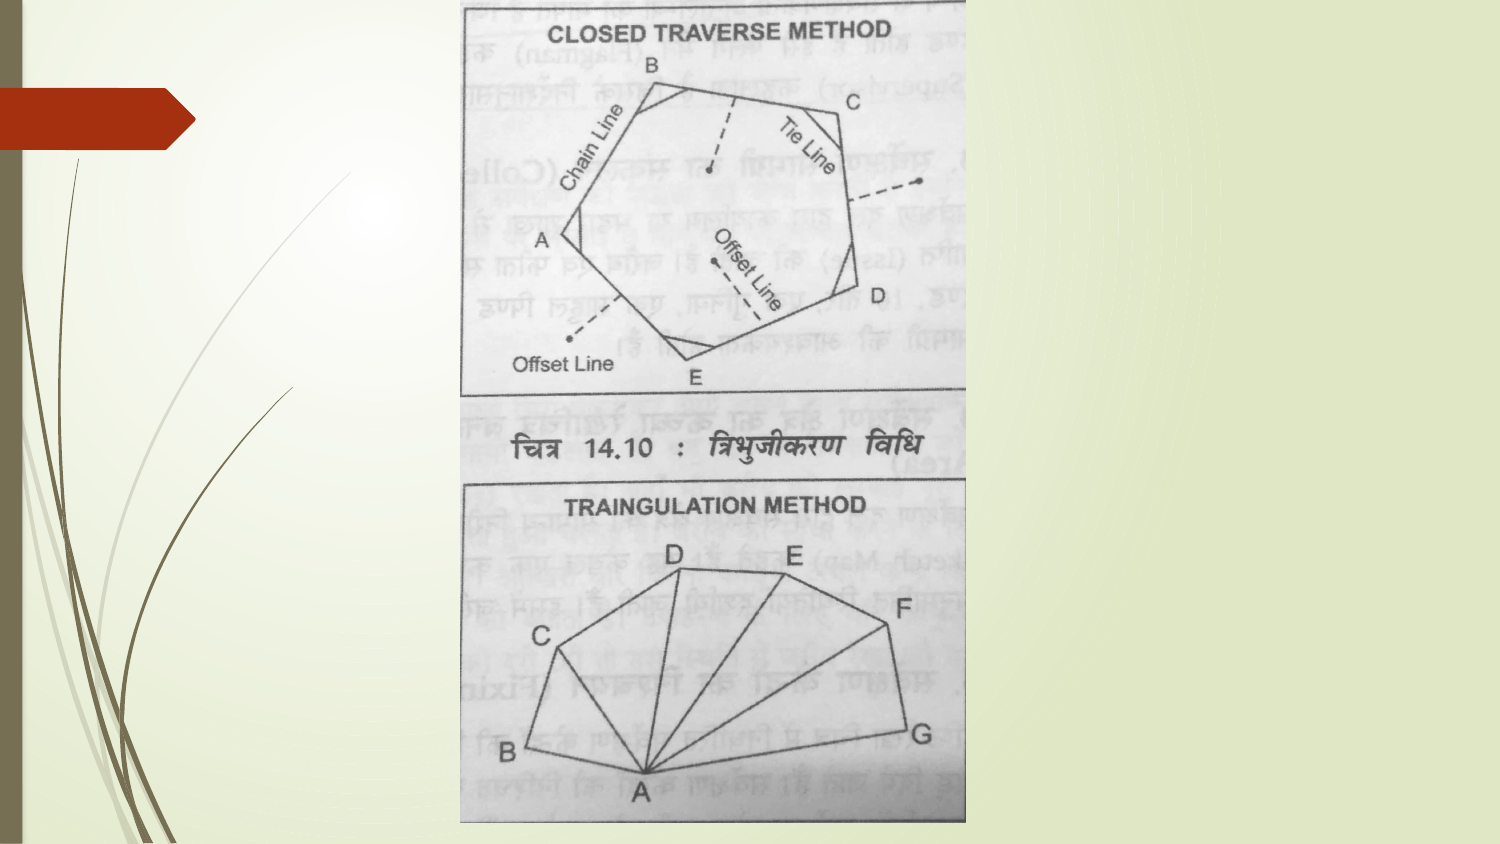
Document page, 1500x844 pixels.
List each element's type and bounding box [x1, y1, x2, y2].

picture [460, 0, 966, 824]
